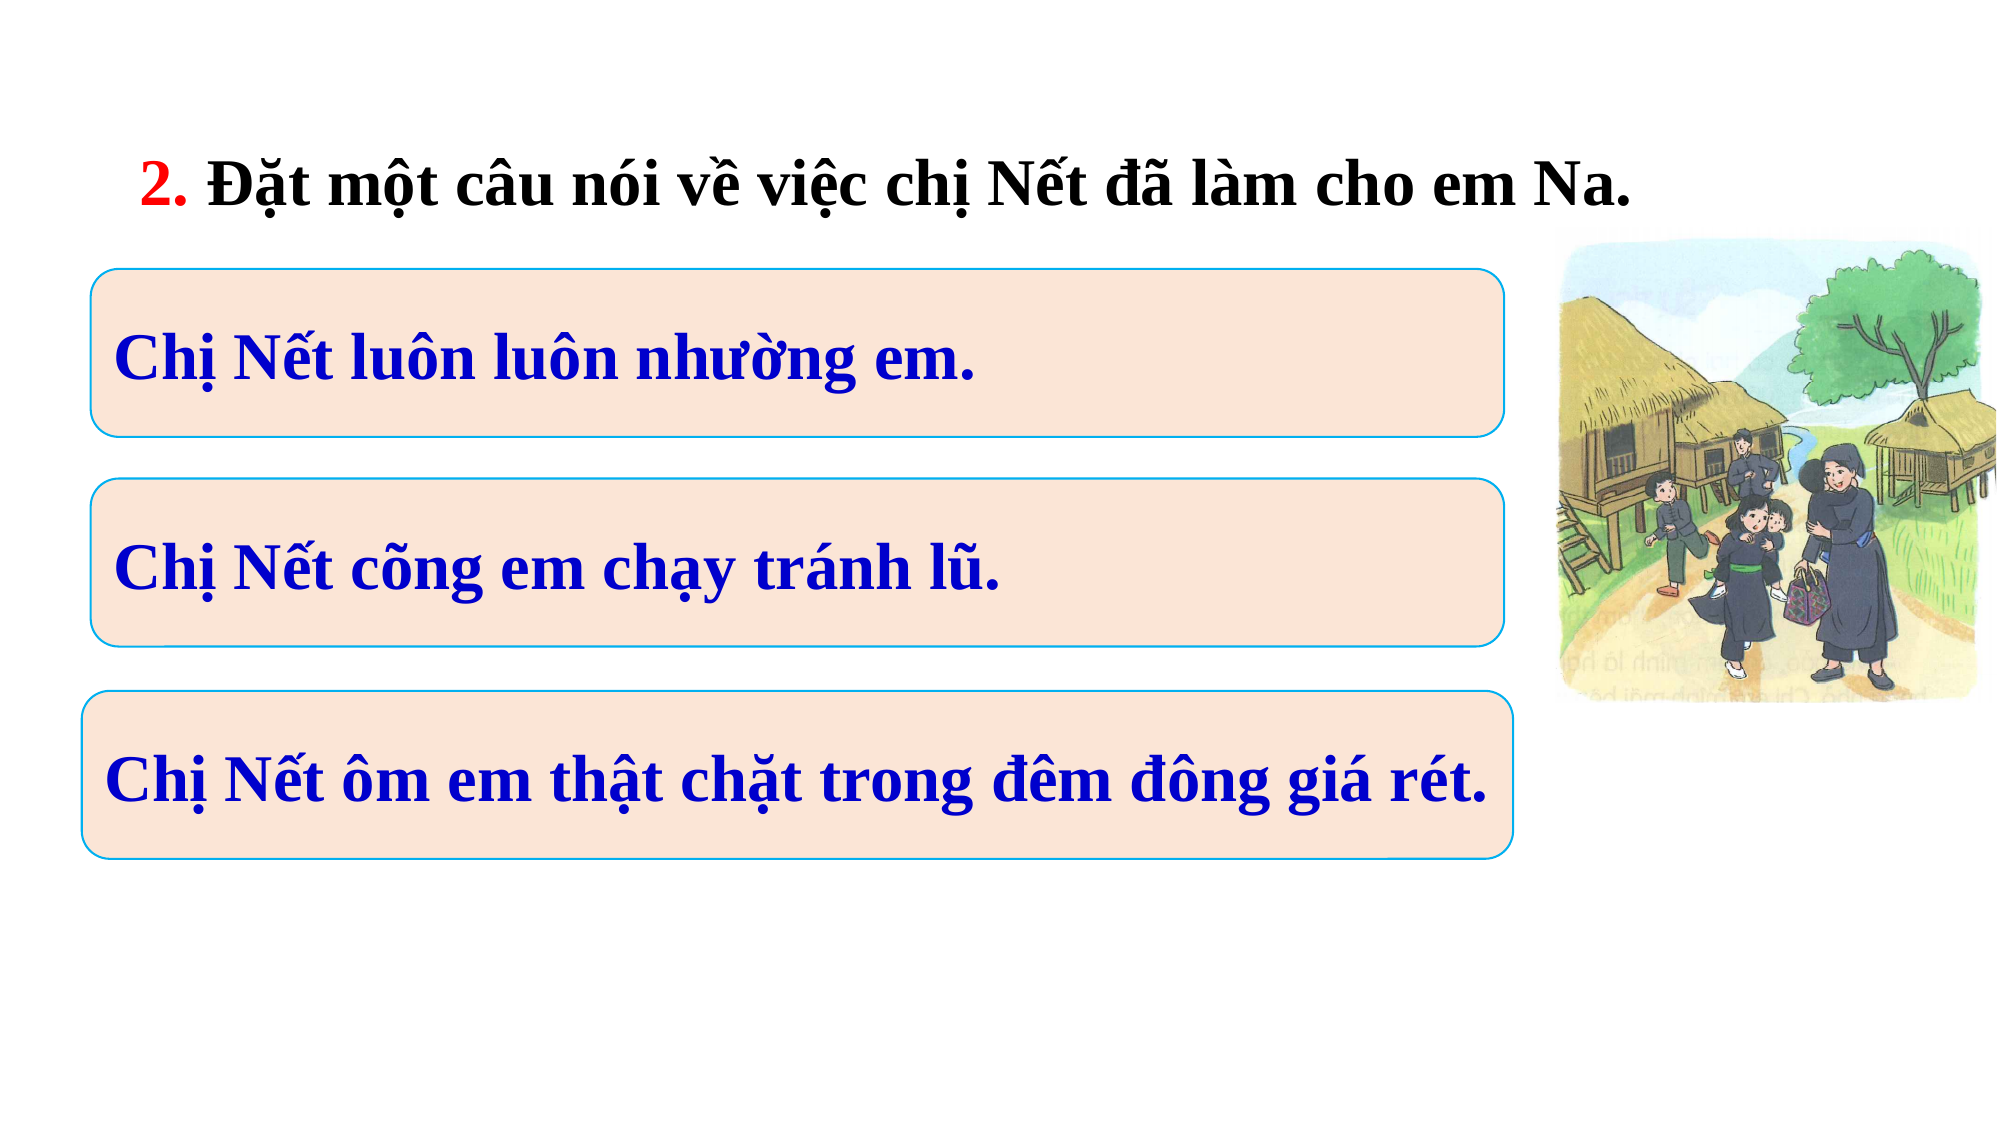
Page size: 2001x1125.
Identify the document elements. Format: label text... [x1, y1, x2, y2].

text_box Chị Nết ôm em thật chặt trong đêm đông giá rét. [80, 689, 1515, 860]
picture [1555, 227, 1997, 703]
text_box Chị Nết cõng em chạy tránh lũ. [89, 477, 1506, 648]
text_box Chị Nết luôn luôn nhường em. [89, 267, 1506, 438]
text_box 2. Đặt một câu nói về việc chị Nết đã làm cho em Na. [124, 131, 1765, 226]
